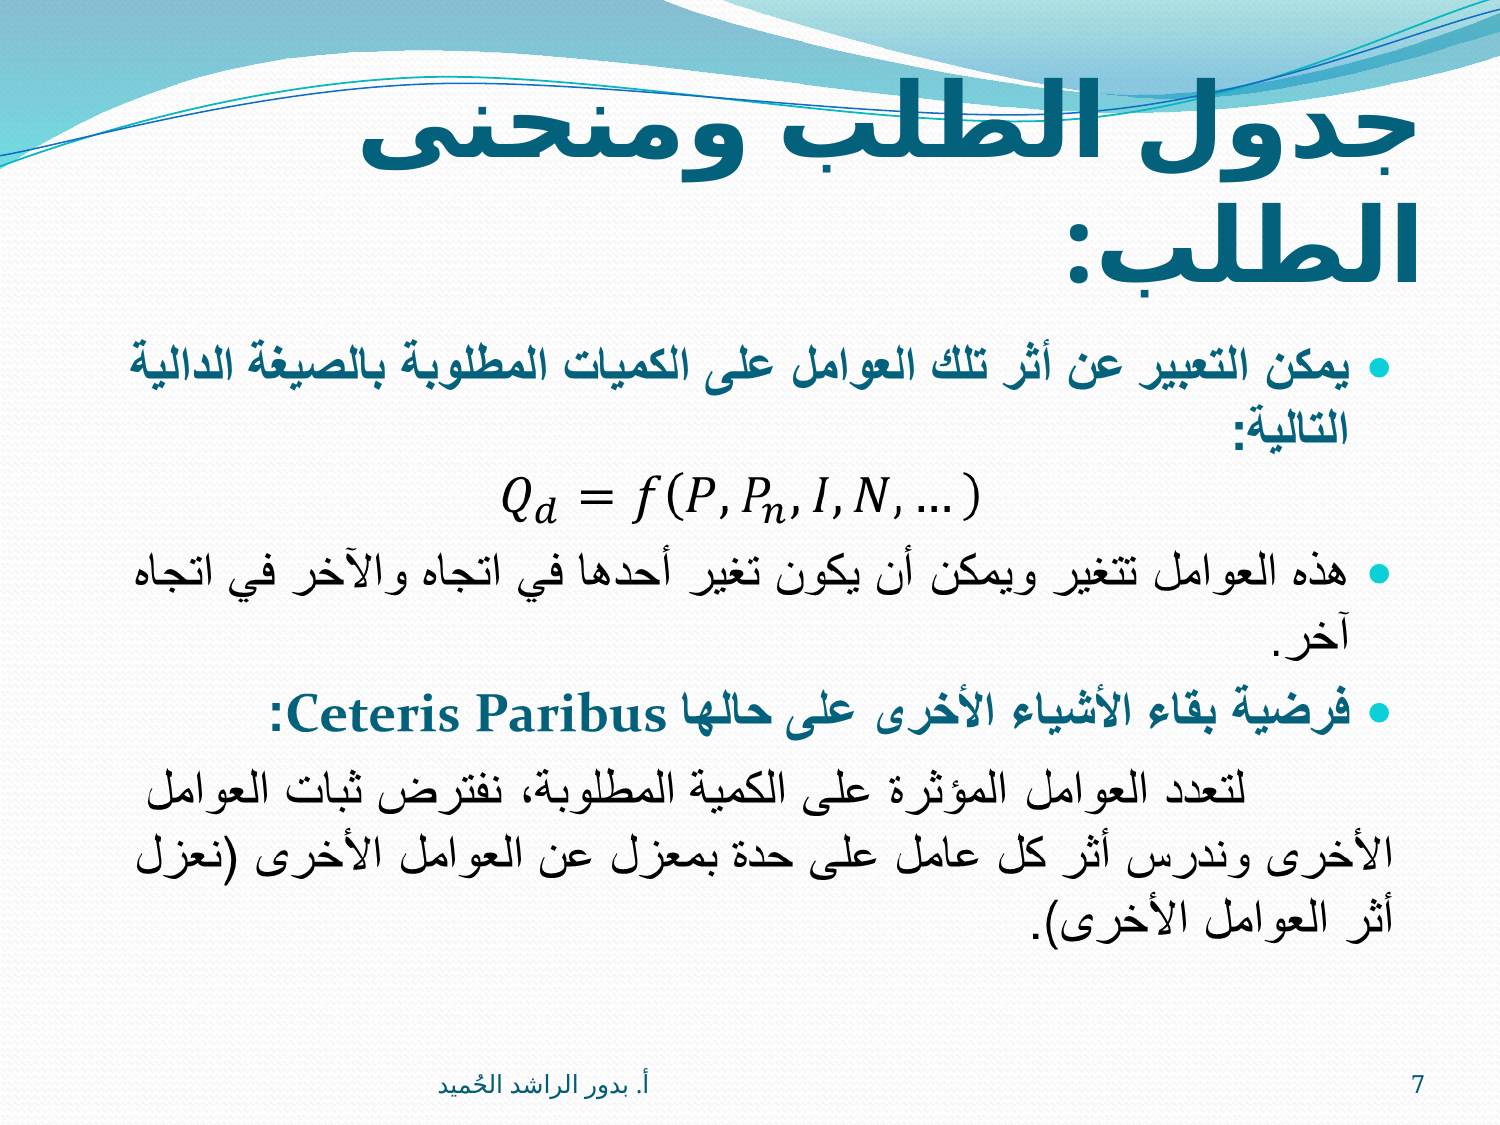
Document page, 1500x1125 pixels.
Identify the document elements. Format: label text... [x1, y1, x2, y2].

footer أ. بدور الراشد الحُميد [437, 1042, 988, 1103]
slide_number 7 [1299, 1042, 1425, 1103]
title جدول الطلب ومنحنى الطلب: [75, 115, 1425, 303]
list [75, 317, 1425, 1038]
